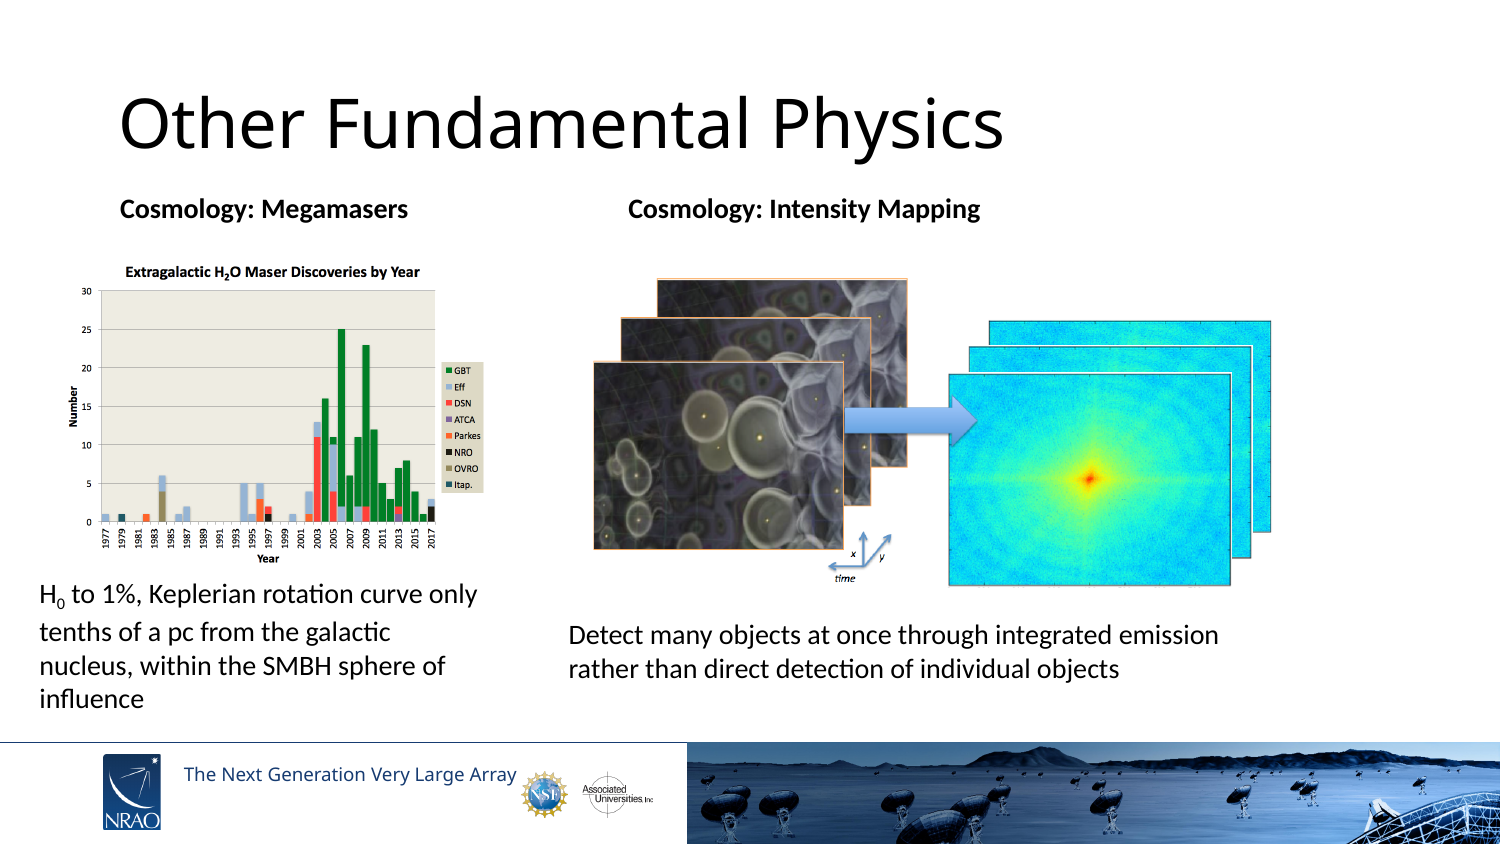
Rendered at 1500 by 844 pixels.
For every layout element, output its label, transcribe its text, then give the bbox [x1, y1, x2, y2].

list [59, 257, 487, 568]
picture [521, 771, 568, 818]
text_box H0 to 1%, Keplerian rotation curve only tenths of a pc from the galactic nucleus, within the SMBH sphere of influence [24, 567, 500, 756]
text_box Detect many objects at once through integrated emission rather than direct detection of individual objects [553, 609, 1304, 692]
text_box Cosmology: Intensity Mapping [613, 183, 996, 232]
text_box Cosmology: Megamasers [105, 183, 424, 232]
title Other Fundamental Physics [103, 44, 1397, 208]
picture [687, 742, 1500, 844]
picture [571, 257, 1287, 601]
